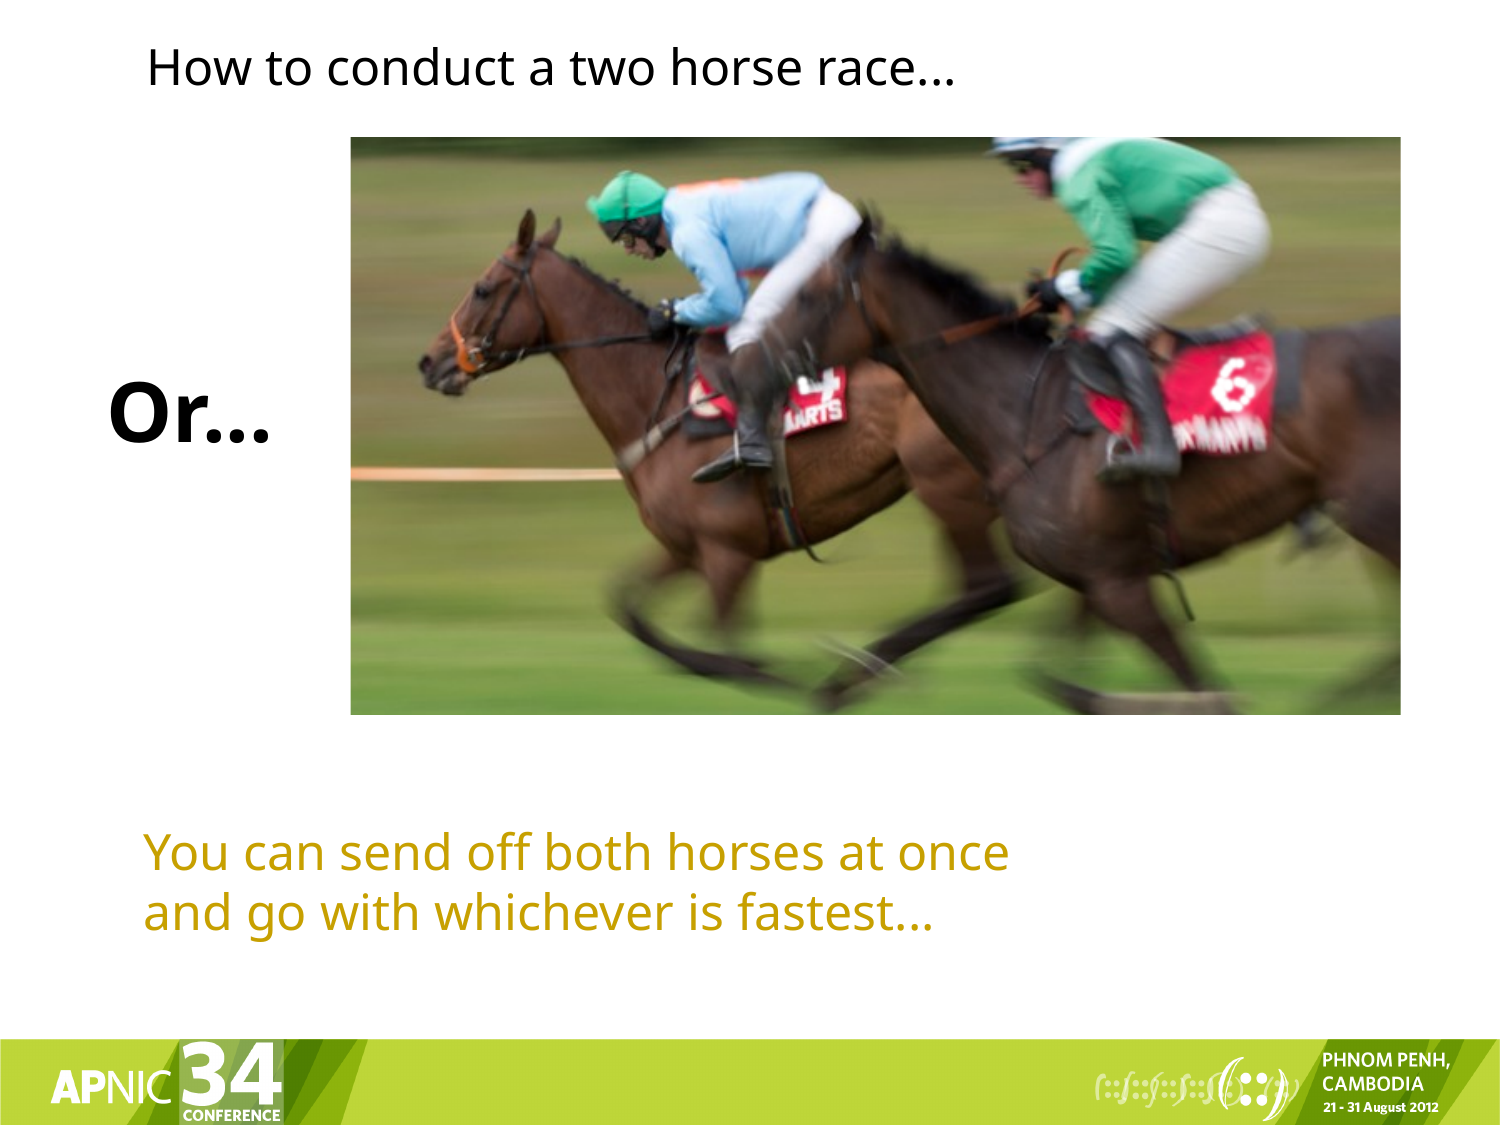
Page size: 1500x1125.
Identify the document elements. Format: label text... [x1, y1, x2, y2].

text_box How to conduct a two horse race... [132, 27, 973, 103]
picture [0, 1039, 1500, 1125]
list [350, 136, 1401, 715]
text_box Or... [91, 352, 289, 467]
text_box You can send off both horses at once and go with whichever is fastest... [128, 812, 1039, 948]
